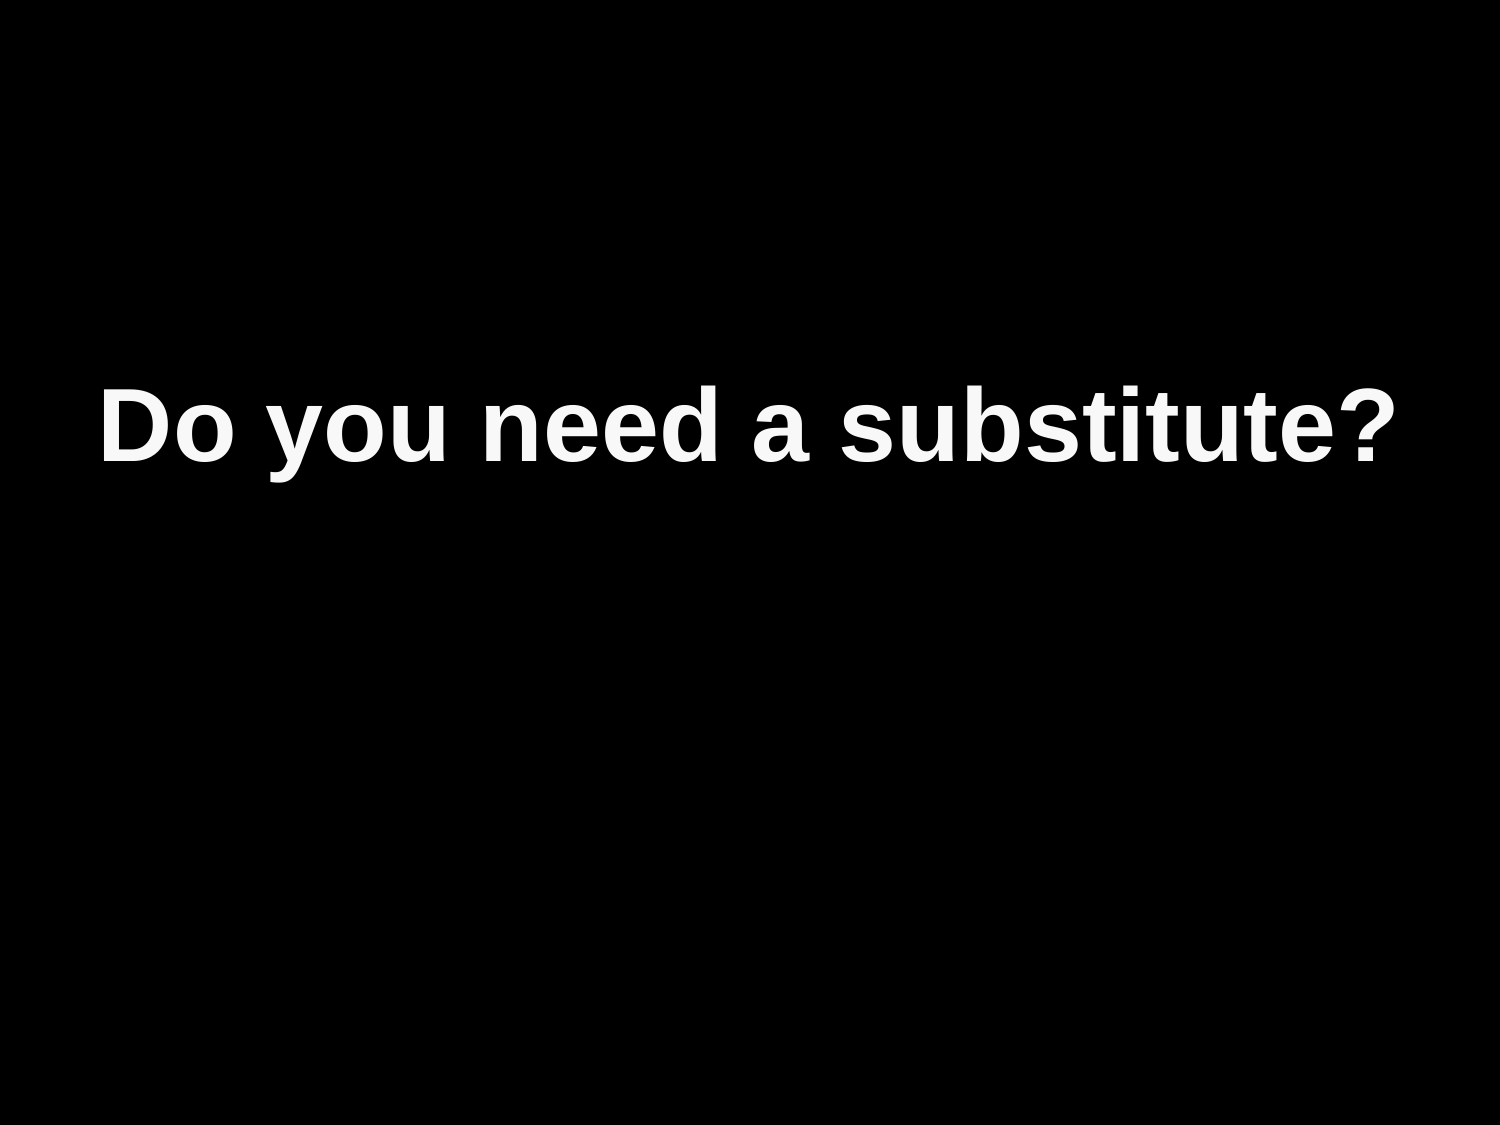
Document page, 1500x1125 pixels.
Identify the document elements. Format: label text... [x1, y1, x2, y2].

list Do you need a substitute? [74, 261, 1426, 1006]
